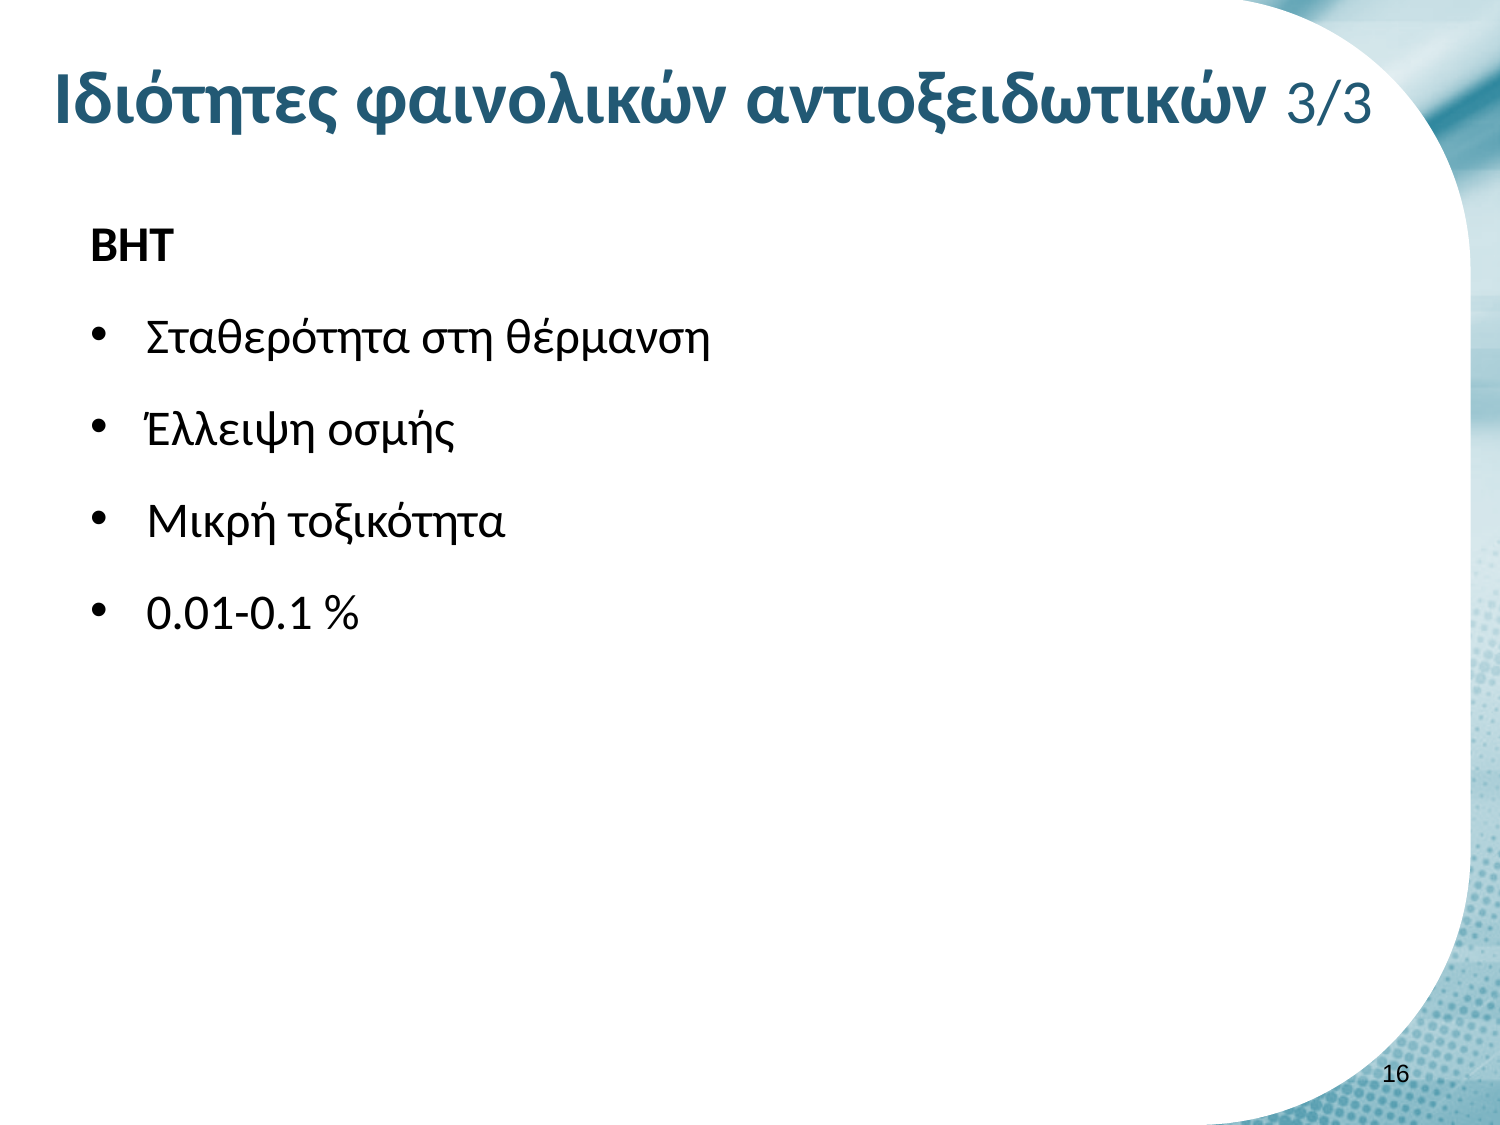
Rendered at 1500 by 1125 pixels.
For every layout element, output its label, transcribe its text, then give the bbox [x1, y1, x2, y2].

list ΒΗΤ Σταθερότητα στη θέρμανση Έλλειψη οσμής Μικρή τοξικότητα 0.01-0.1 % [75, 196, 1425, 1024]
title Ιδιότητες φαινολικών αντιοξειδωτικών 3/3 [0, 19, 1427, 169]
slide_number 15 [1074, 1042, 1425, 1103]
